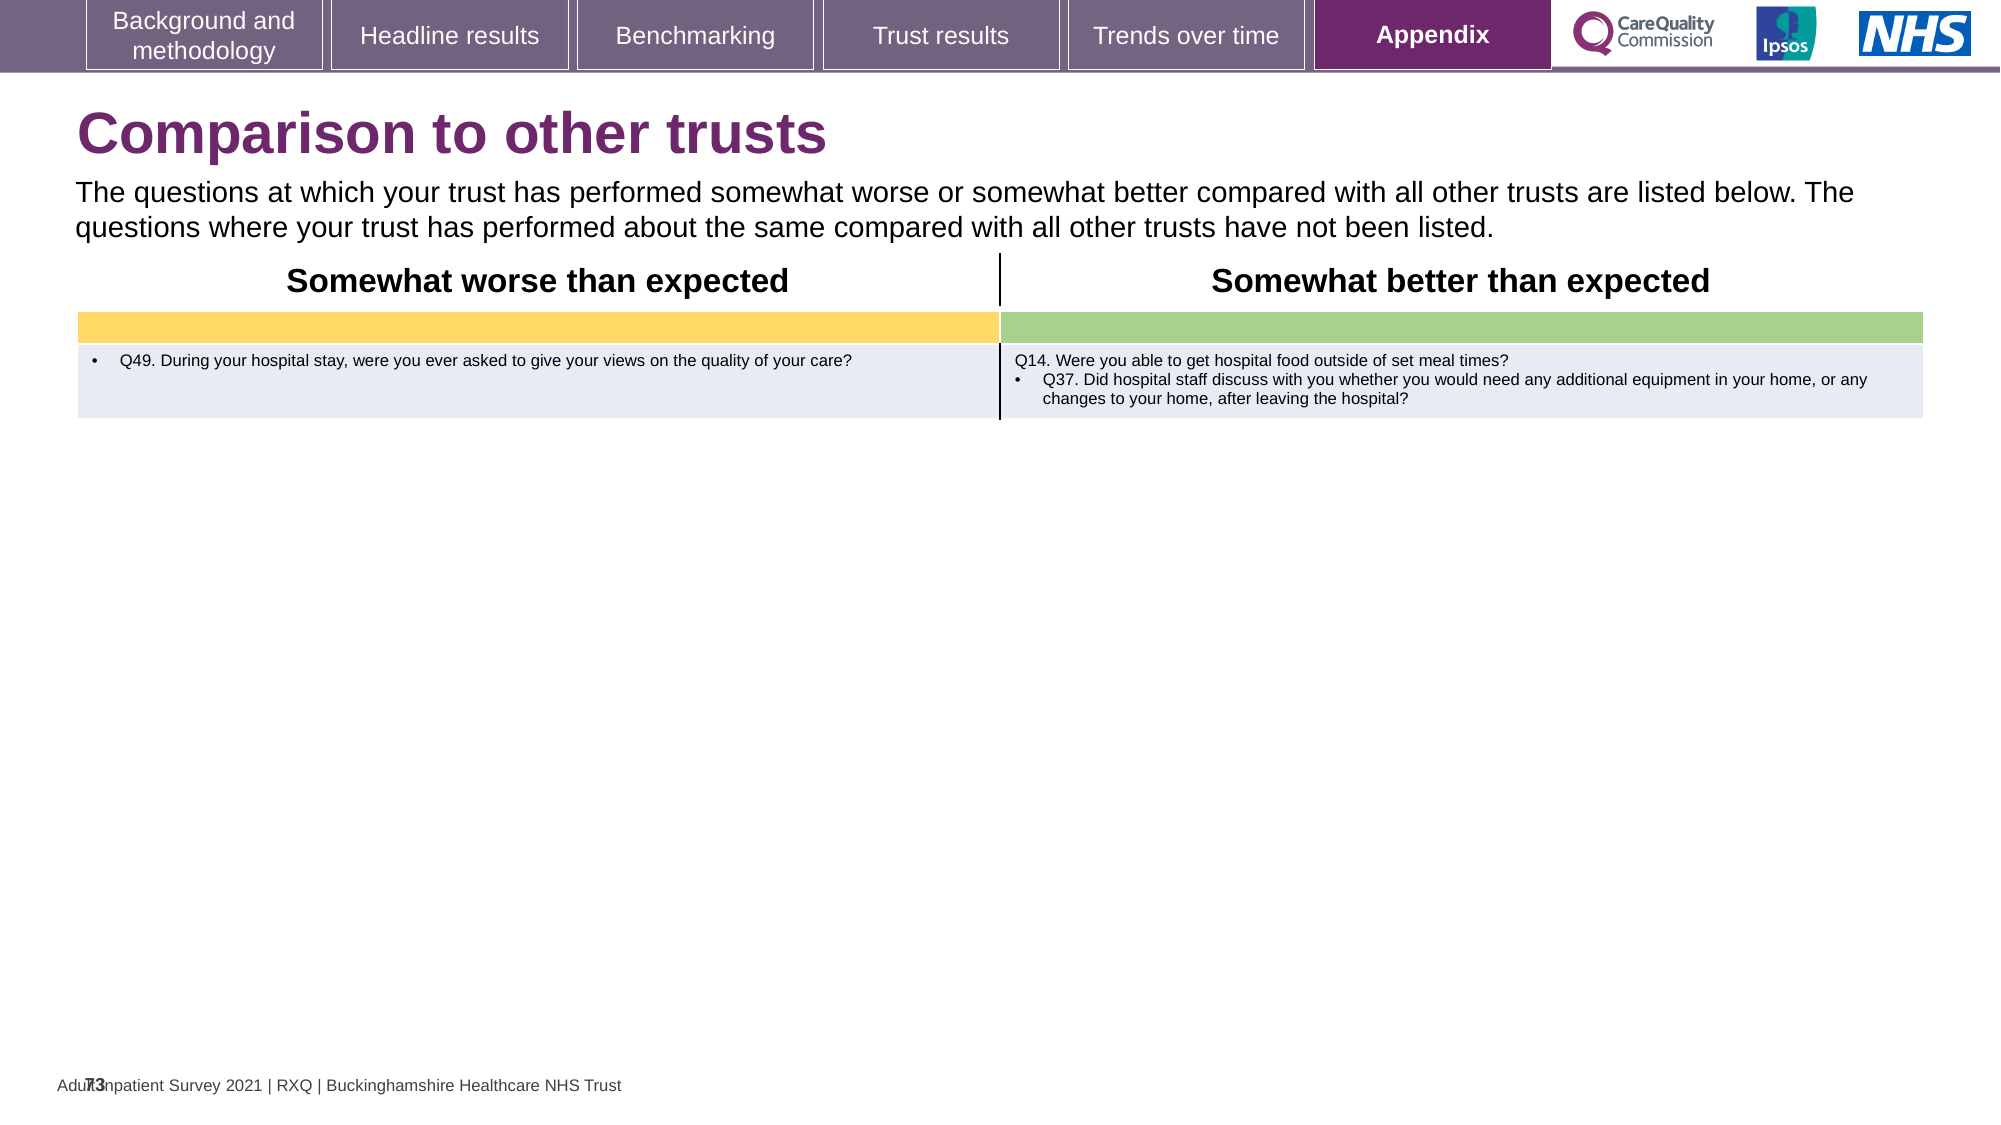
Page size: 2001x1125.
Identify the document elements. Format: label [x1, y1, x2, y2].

text_box [60, 165, 1887, 251]
table_cell [78, 345, 999, 418]
chart [0, 0, 334, 84]
title [62, 81, 1936, 189]
picture [1573, 11, 1715, 56]
picture [1859, 11, 1971, 56]
text_box [84, 1065, 122, 1125]
picture [1756, 6, 1817, 61]
table_header [78, 255, 999, 306]
table_cell [1001, 312, 1923, 343]
table_cell [78, 312, 999, 343]
table_header [1001, 255, 1923, 306]
table_cell [1001, 345, 1923, 418]
